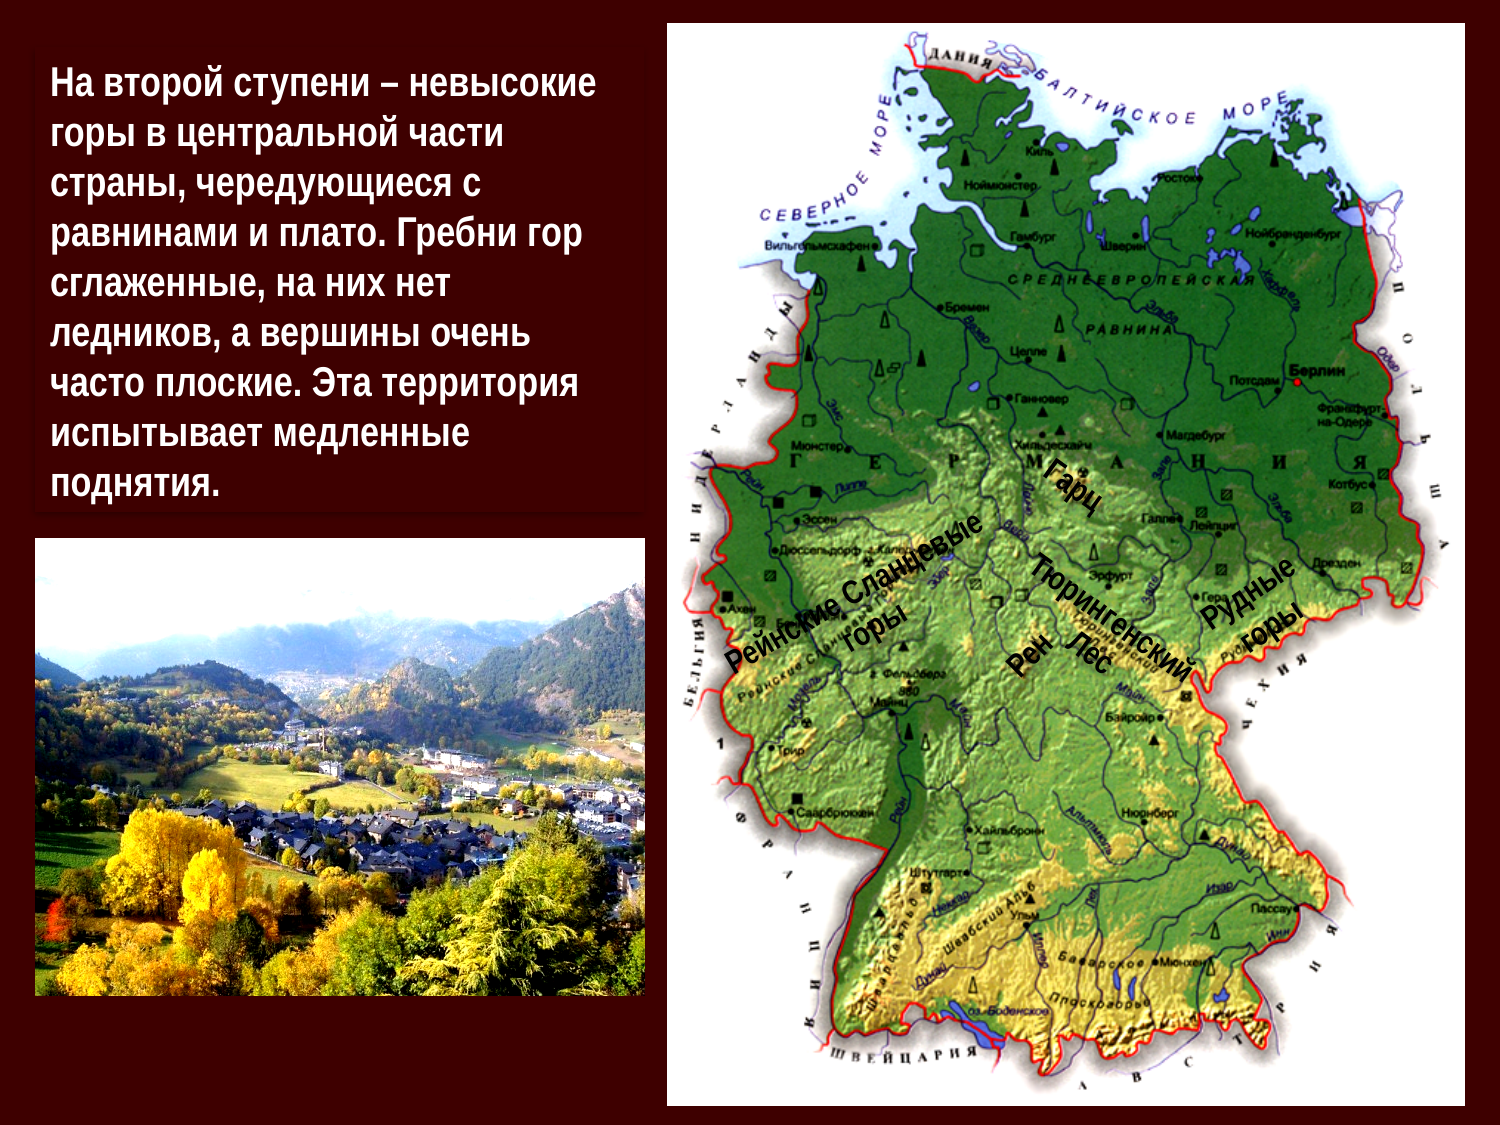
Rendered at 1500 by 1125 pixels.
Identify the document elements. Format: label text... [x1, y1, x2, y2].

text_box На второй ступени – невысокие горы в центральной части страны, чередующиеся с равнинами и плато. Гребни гор сглаженные, на них нет ледников, а вершины очень часто плоские. Эта территория испытывает медленные поднятия. [35, 46, 645, 512]
picture [667, 23, 1466, 1106]
picture [34, 538, 645, 997]
